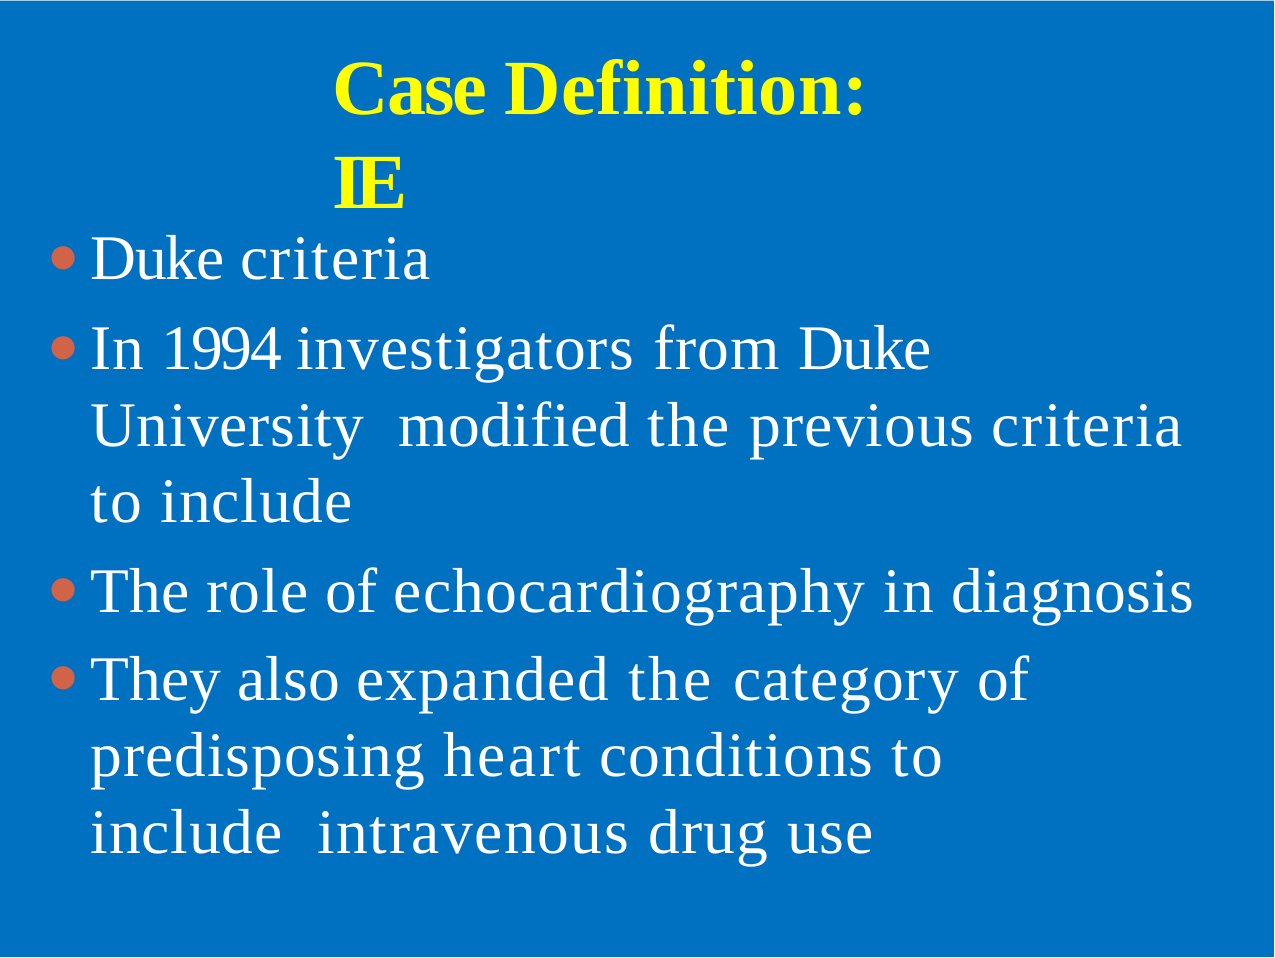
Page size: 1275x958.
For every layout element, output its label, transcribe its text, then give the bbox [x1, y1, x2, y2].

title Case Definition: IE [330, 34, 958, 200]
text_box Duke criteria In 1994 investigators from Duke University modified the previous criteria to include The role of echocardiography in diagnosis They also expanded the category of predisposing heart conditions to include intravenous drug use [45, 200, 1214, 866]
